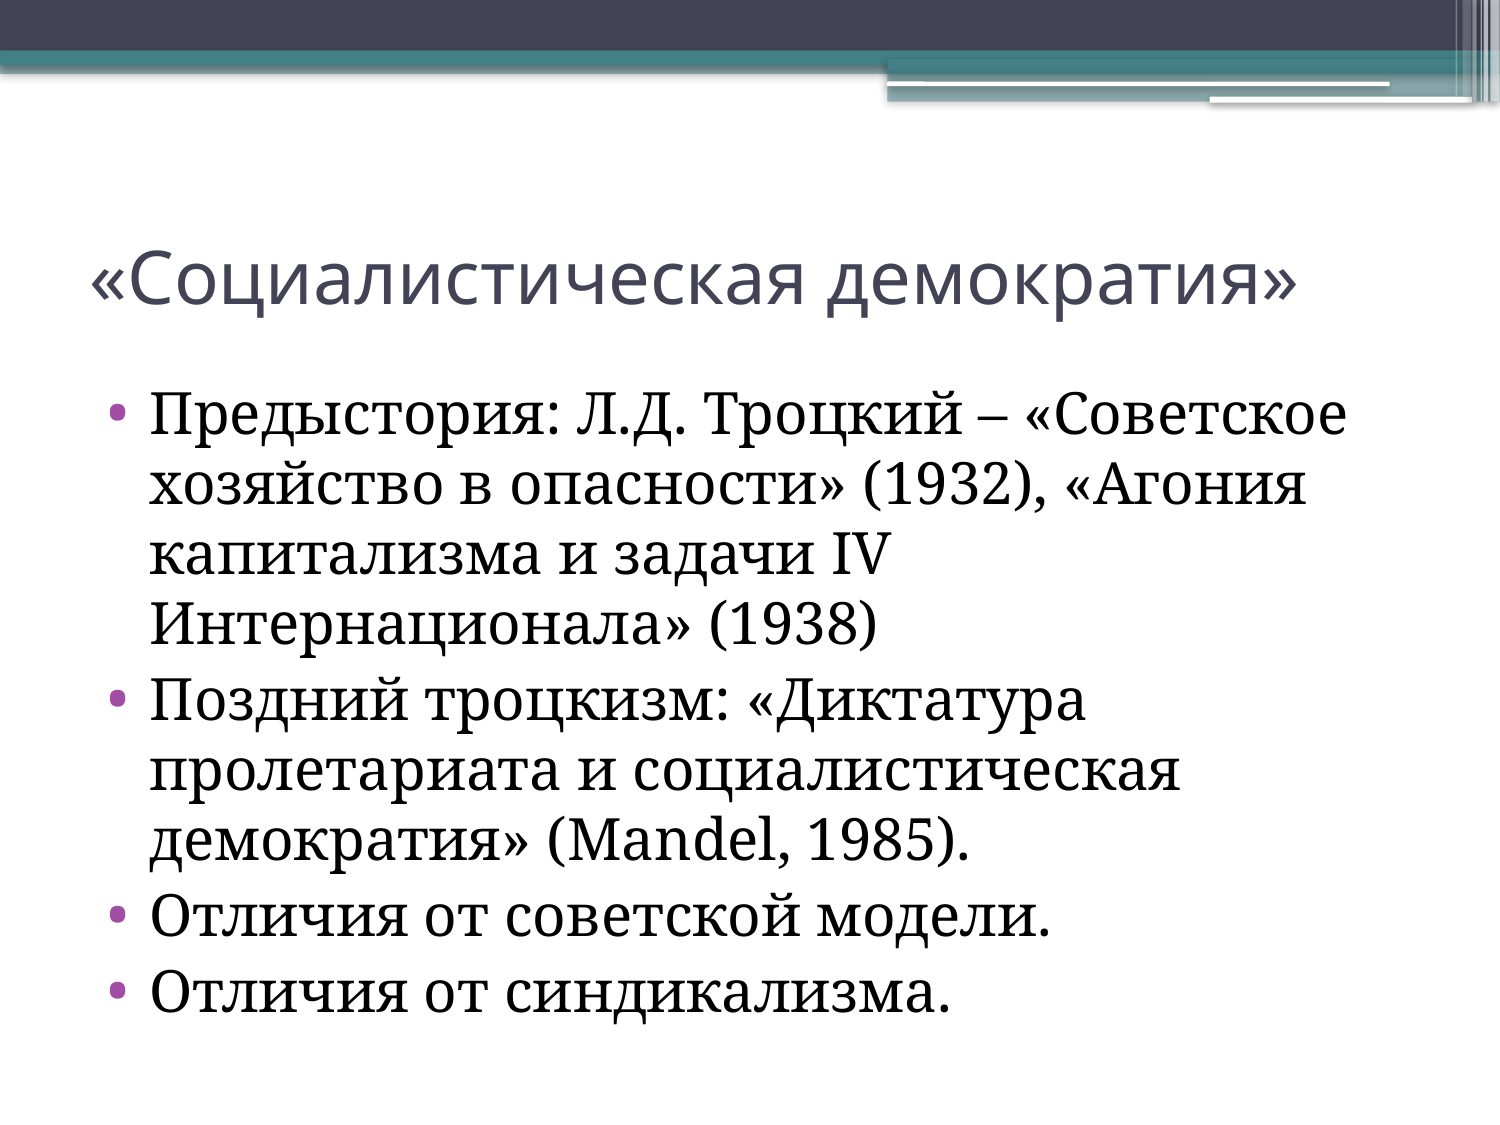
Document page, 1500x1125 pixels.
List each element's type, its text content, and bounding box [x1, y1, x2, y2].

list Предыстория: Л.Д. Троцкий – «Советское хозяйство в опасности» (1932), «Агония капитализма и задачи IV Интернационала» (1938) Поздний троцкизм: «Диктатура пролетариата и социалистическая демократия» (Mandel, 1985). Отличия от советской модели. Отличия от синдикализма. [75, 368, 1425, 1079]
title «Социалистическая демократия» [75, 187, 1425, 363]
